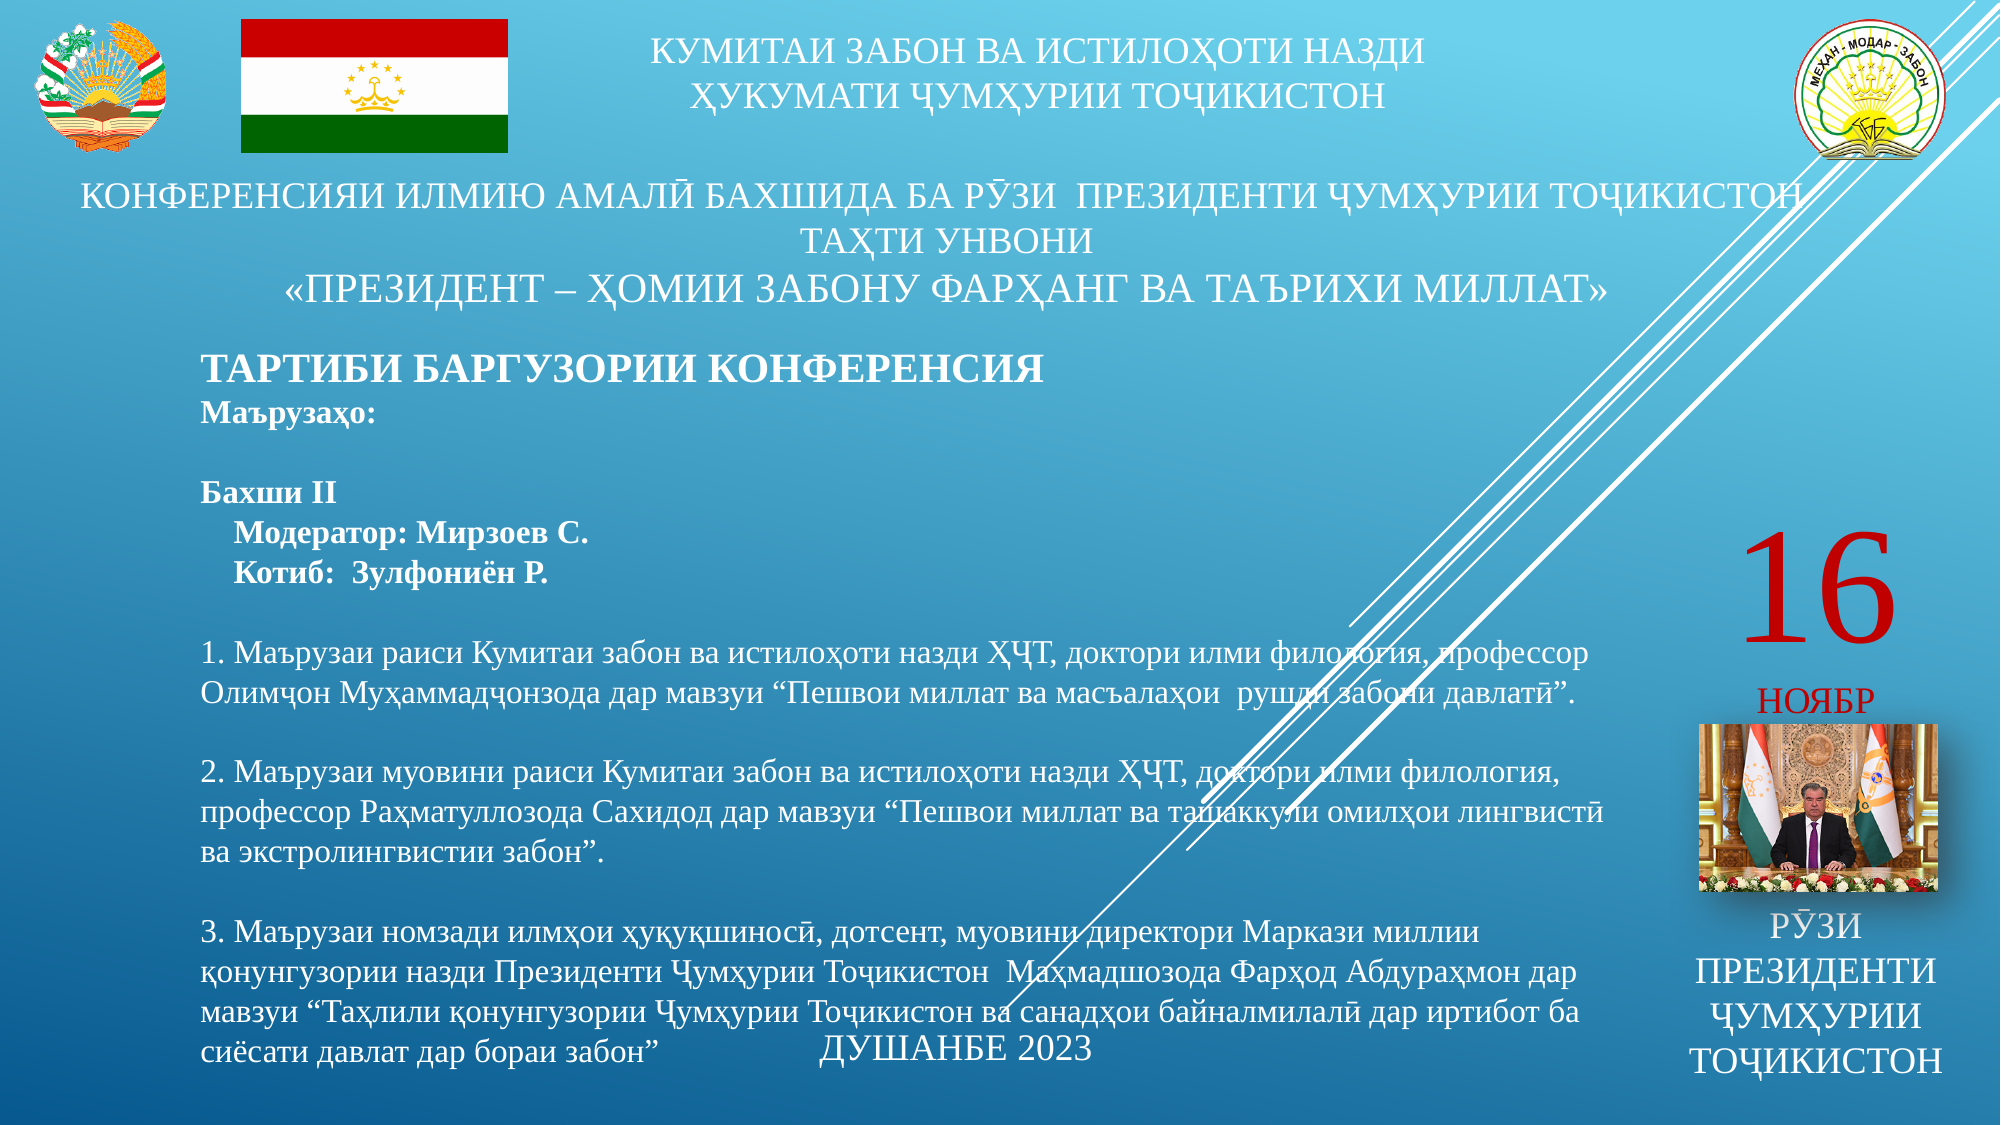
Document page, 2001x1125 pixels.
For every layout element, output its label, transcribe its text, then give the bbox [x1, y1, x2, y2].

picture [32, 18, 168, 153]
text_box КОНФЕРЕНСИЯИ ИЛМИЮ АМАЛӢ БАХШИДА БА РӮЗИ ПРЕЗИДЕНТИ ҶУМҲУРИИ ТОҶИКИСТОН ТАҲТИ УНВОНИ «ПРЕЗИДЕНТ – ҲОМИИ ЗАБОНУ ФАРҲАНГ ВА ТАЪРИХИ МИЛЛАТ» [0, 163, 1894, 319]
text_box ДУШАНБЕ 2023 [725, 1015, 1187, 1076]
text_box КУМИТАИ ЗАБОН ВА ИСТИЛОҲОТИ НАЗДИ ҲУКУМАТИ ҶУМҲУРИИ ТОҶИКИСТОН [509, 19, 1792, 124]
picture [1699, 724, 1938, 892]
text_box ТАРТИБИ БАРГУЗОРИИ КОНФЕРЕНСИЯ Маърузаҳо: Бахши II Модератор: Мирзоев С. Котиб: Зулфониён Р. 1. Маърузаи раиси Кумитаи забон ва истилоҳоти назди ҲҶТ, доктори илми филология, профессор Олимҷон Муҳаммадҷонзода дар мавзуи “Пешвои миллат ва масъалаҳои рушди забони давлатӣ”. 2. Маърузаи муовини раиси Кумитаи забон ва истилоҳоти назди ҲҶТ, доктори илми филология, профессор Раҳматуллозода Сахидод дар мавзуи “Пешвои миллат ва ташаккули омилҳои лингвистӣ ва экстролингвистии забон”. 3. Маърузаи номзади илмҳои ҳуқуқшиносӣ, дотсент, муовини директори Маркази миллии қонунгузории назди Президенти Ҷумҳурии Тоҷикистон Маҳмадшозода Фарҳод Абдураҳмон дар мавзуи “Таҳлили қонунгузории Ҷумҳурии Тоҷикистон ва санадҳои байналмилалӣ дар иртибот ба сиёсати давлат дар бораи забон” [185, 332, 1651, 1077]
text_box 16 НОЯБР РӮЗИ ПРЕЗИДЕНТИ ҶУМҲУРИИ ТОҶИКИСТОН [1631, 468, 2000, 1088]
picture [1792, 18, 1947, 161]
picture [241, 18, 509, 153]
